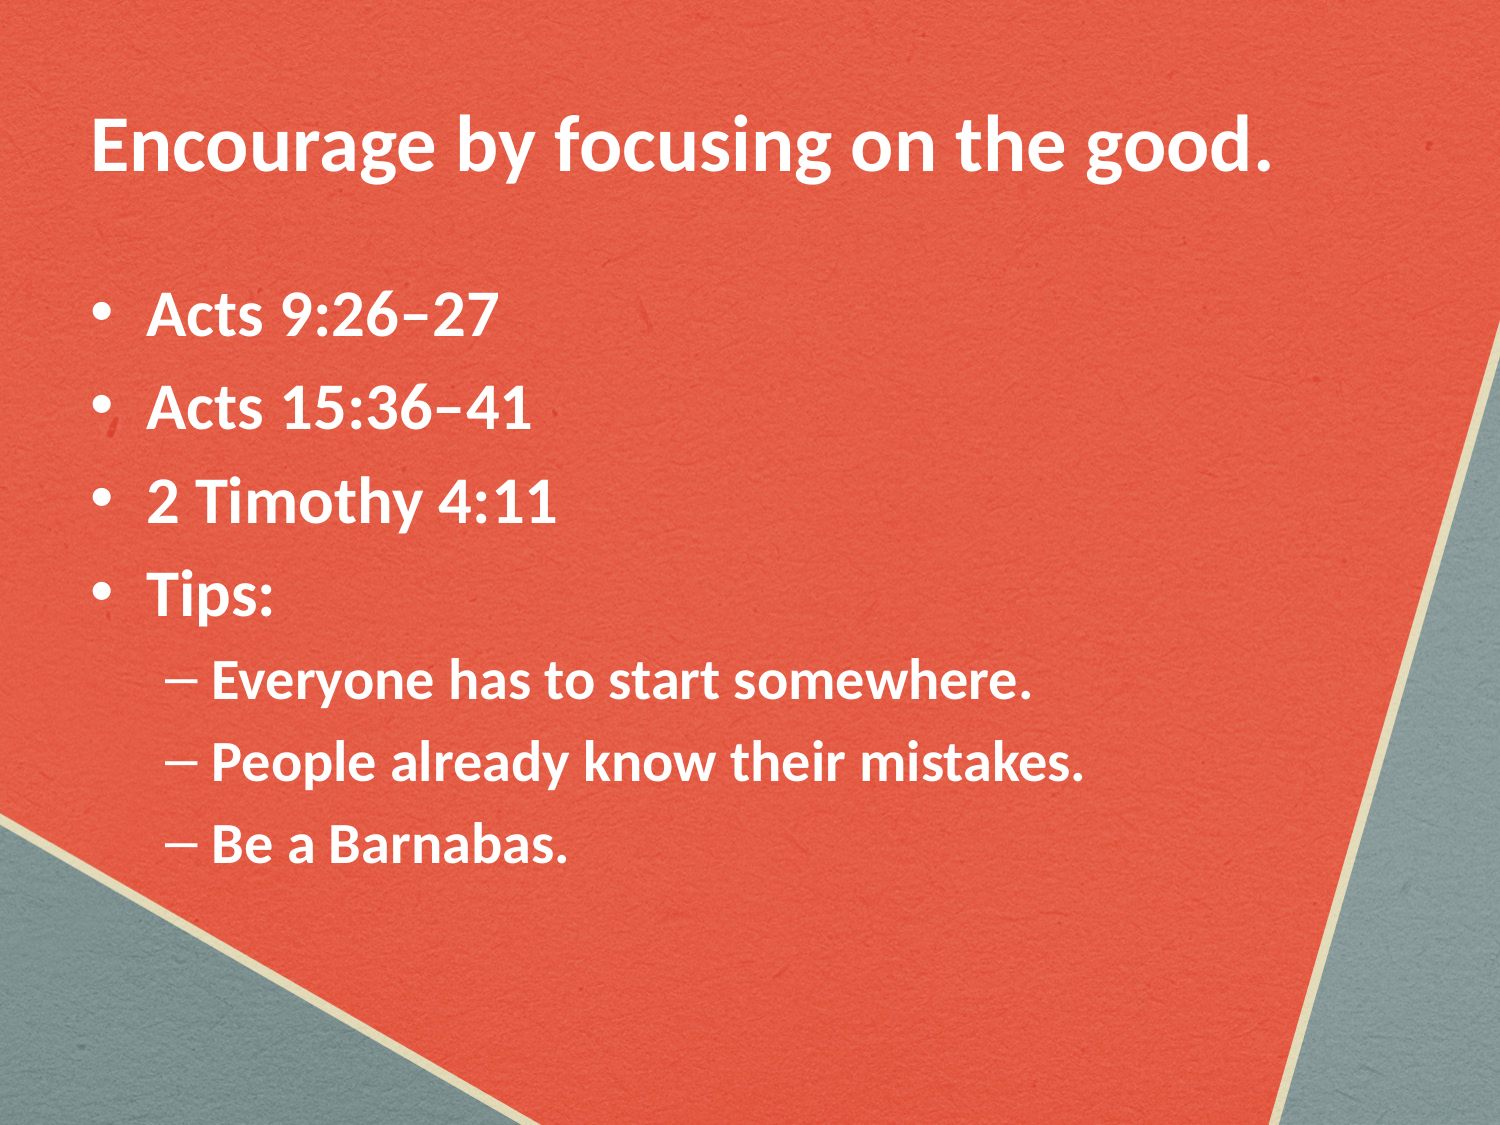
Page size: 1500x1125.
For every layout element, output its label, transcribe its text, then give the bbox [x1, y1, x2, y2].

title Encourage by focusing on the good. [75, 45, 1425, 233]
list Acts 9:26–27 Acts 15:36–41 2 Timothy 4:11 Tips: Everyone has to start somewhere. People already know their mistakes. Be a Barnabas. [75, 262, 1425, 1005]
picture [0, 0, 1500, 1125]
